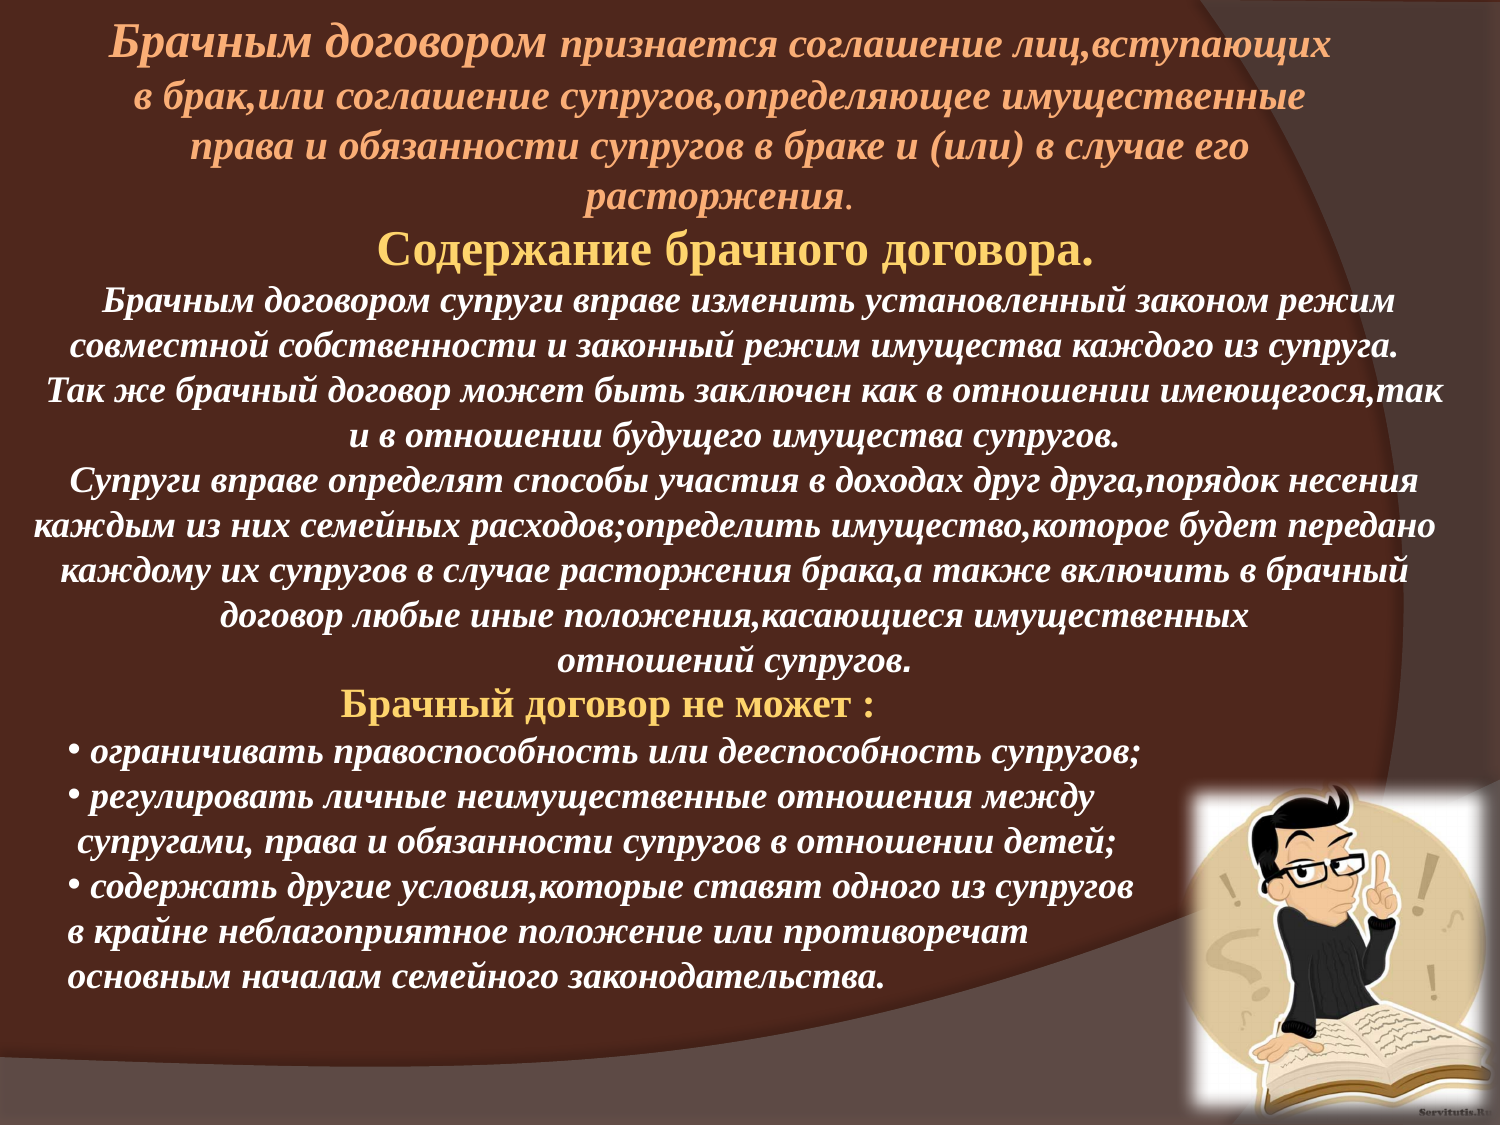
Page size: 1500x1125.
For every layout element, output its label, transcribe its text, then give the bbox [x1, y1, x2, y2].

text_box Содержание брачного договора. Брачным договором супруги вправе изменить установленный законом режим совместной собственности и законный режим имущества каждого из супруга. Так же брачный договор может быть заключен как в отношении имеющегося,так и в отношении будущего имущества супругов. Супруги вправе определят способы участия в доходах друг друга,порядок несения каждым из них семейных расходов;определить имущество,которое будет передано каждому их супругов в случае расторжения брака,а также включить в брачный договор любые иные положения,касающиеся имущественных отношений супругов. [0, 208, 1471, 733]
text_box Брачный договор не может : ограничивать правоспособность или дееспособность супругов; регулировать личные неимущественные отношения между супругами, права и обязанности супругов в отношении детей; содержать другие условия,которые ставят одного из супругов в крайне неблагоприятное положение или противоречат основным началам семейного законодательства. [53, 668, 1164, 1049]
picture [1174, 775, 1500, 1125]
text_box Брачным договором признается соглашение лиц,вступающих в брак,или соглашение супругов,определяющее имущественные права и обязанности супругов в браке и (или) в случае его расторжения. [88, 0, 1353, 208]
